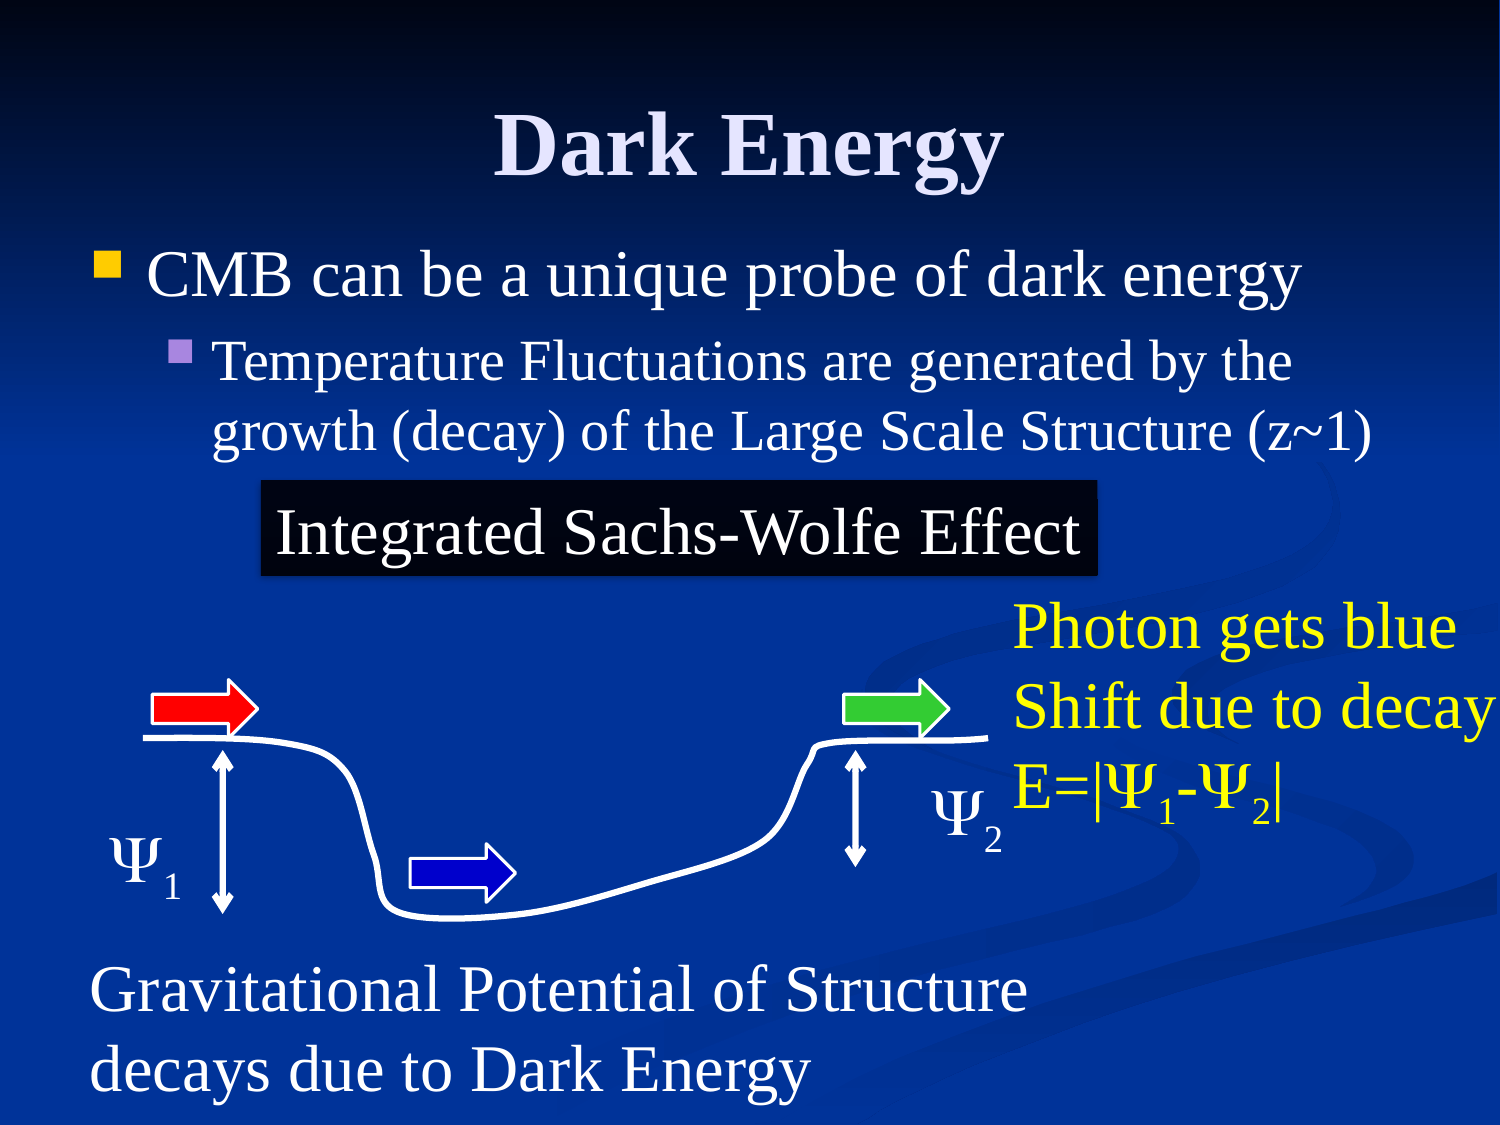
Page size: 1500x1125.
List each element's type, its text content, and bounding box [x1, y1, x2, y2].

title Dark Energy [74, 44, 1426, 222]
text_box Integrated Sachs-Wolfe Effect [260, 480, 1098, 576]
list CMB can be a unique probe of dark energy Temperature Fluctuations are generated by the growth (decay) of the Large Scale Structure (z~1) [74, 222, 1426, 966]
text_box [229, 738, 989, 919]
text_box 2 [916, 761, 1019, 868]
text_box Gravitational Potential of Structure decays due to Dark Energy [75, 937, 1063, 1113]
text_box [843, 679, 950, 739]
text_box 1 [95, 808, 198, 915]
text_box Photon gets blue Shift due to decay E=|1-2| [997, 574, 1500, 840]
text_box [152, 679, 258, 739]
text_box [410, 843, 516, 903]
